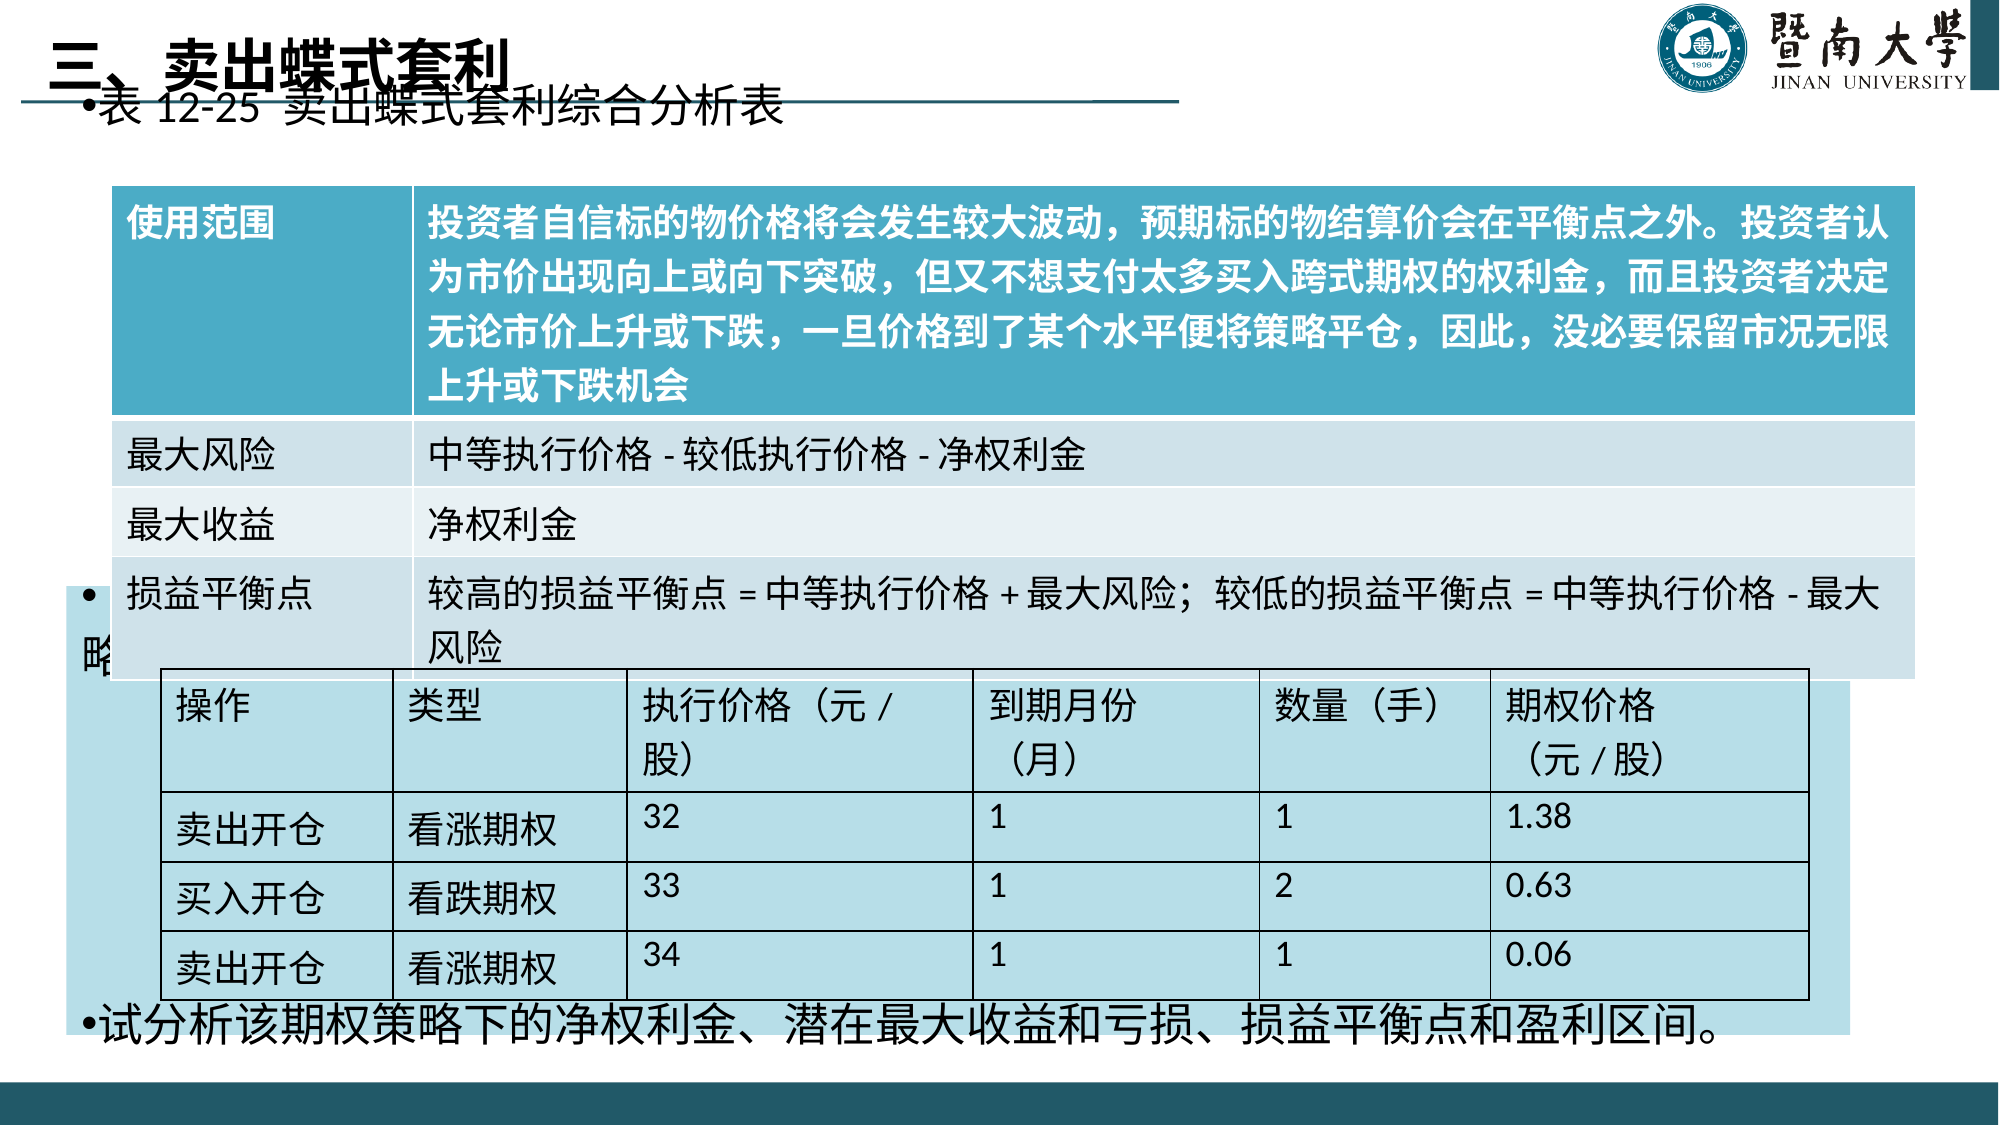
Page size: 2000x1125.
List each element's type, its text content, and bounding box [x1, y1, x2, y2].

table_cell 看涨期权 [394, 793, 626, 861]
table_cell 1.38 [1491, 793, 1808, 861]
table_cell 0.63 [1491, 863, 1808, 930]
table_cell 34 [628, 932, 972, 999]
table_cell 最大收益 [112, 488, 412, 556]
table_header 使用范围 [112, 186, 412, 415]
table_cell 2 [1260, 863, 1490, 930]
table_cell 中等执行价格-较低执行价格-净权利金 [414, 421, 1915, 486]
table_cell 32 [628, 793, 972, 861]
table_cell 0.06 [1491, 932, 1808, 999]
table_header 类型 [394, 670, 626, 791]
text_box [64, 584, 1852, 1037]
table_cell 33 [628, 863, 972, 930]
table_cell 1 [1260, 793, 1490, 861]
text_box 表12-25 卖出蝶式套利综合分析表 【例12-16】假设股票A的当前价格是33.57元/股，由下表构建一个卖出蝶式价差策略， 试分析该期权策略下的净权利金、潜在最大收益和亏损、损益平衡点和盈利区间。 [66, 101, 1887, 1020]
table_cell 净权利金 [414, 488, 1915, 556]
table_cell 最大风险 [112, 421, 412, 486]
table_header 执行价格（元/股） [628, 670, 972, 791]
table_cell 看涨期权 [394, 932, 626, 999]
table_cell 卖出开仓 [162, 932, 392, 999]
table_cell 看跌期权 [394, 863, 626, 930]
table_header 数量（手） [1260, 670, 1490, 791]
table_cell 买入开仓 [162, 863, 392, 930]
table_cell 损益平衡点 [112, 557, 412, 679]
table_cell 1 [974, 793, 1259, 861]
table_header 投资者自信标的物价格将会发生较大波动，预期标的物结算价会在平衡点之外。投资者认为市价出现向上或向下突破，但又不想支付太多买入跨式期权的权利金，而且投资者决定无论市价上升或下跌，一旦价格到了某个水平便将策略平仓，因此，没必要保留市况无限上升或下跌机会 [414, 186, 1915, 415]
table_cell 卖出开仓 [162, 793, 392, 861]
table_header 操作 [162, 670, 392, 791]
picture [1664, 3, 1967, 93]
table_cell 1 [974, 863, 1259, 930]
table_header 期权价格（元/股） [1491, 670, 1808, 791]
table_cell 1 [1260, 932, 1490, 999]
table_cell 较高的损益平衡点=中等执行价格+最大风险；较低的损益平衡点=中等执行价格-最大风险 [414, 557, 1915, 679]
table_header 到期月份（月） [974, 670, 1259, 791]
text_box 三、卖出蝶式套利 [31, 0, 1664, 134]
picture [1675, 21, 1730, 76]
table_cell 1 [974, 932, 1259, 999]
